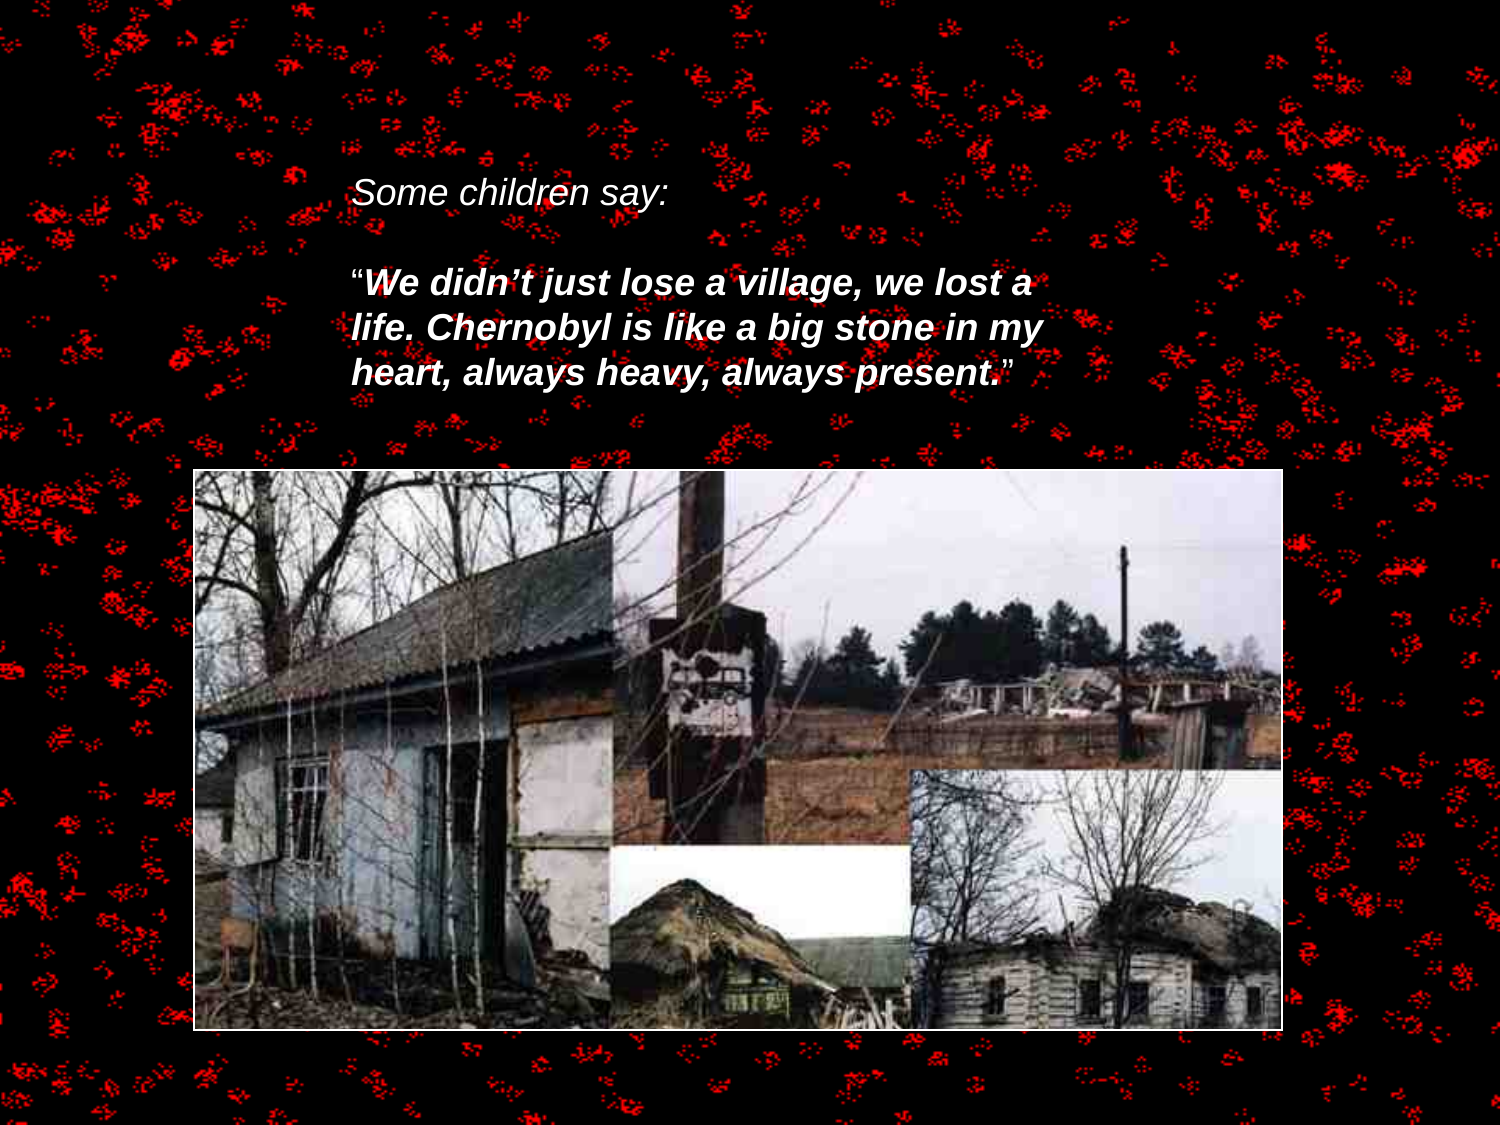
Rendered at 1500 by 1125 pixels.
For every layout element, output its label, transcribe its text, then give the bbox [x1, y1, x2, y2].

picture [0, 0, 1500, 1125]
text_box Some children say: “We didn’t just lose a village, we lost a life. Chernobyl is like a big stone in my heart, always heavy, always present.” [336, 160, 1069, 401]
